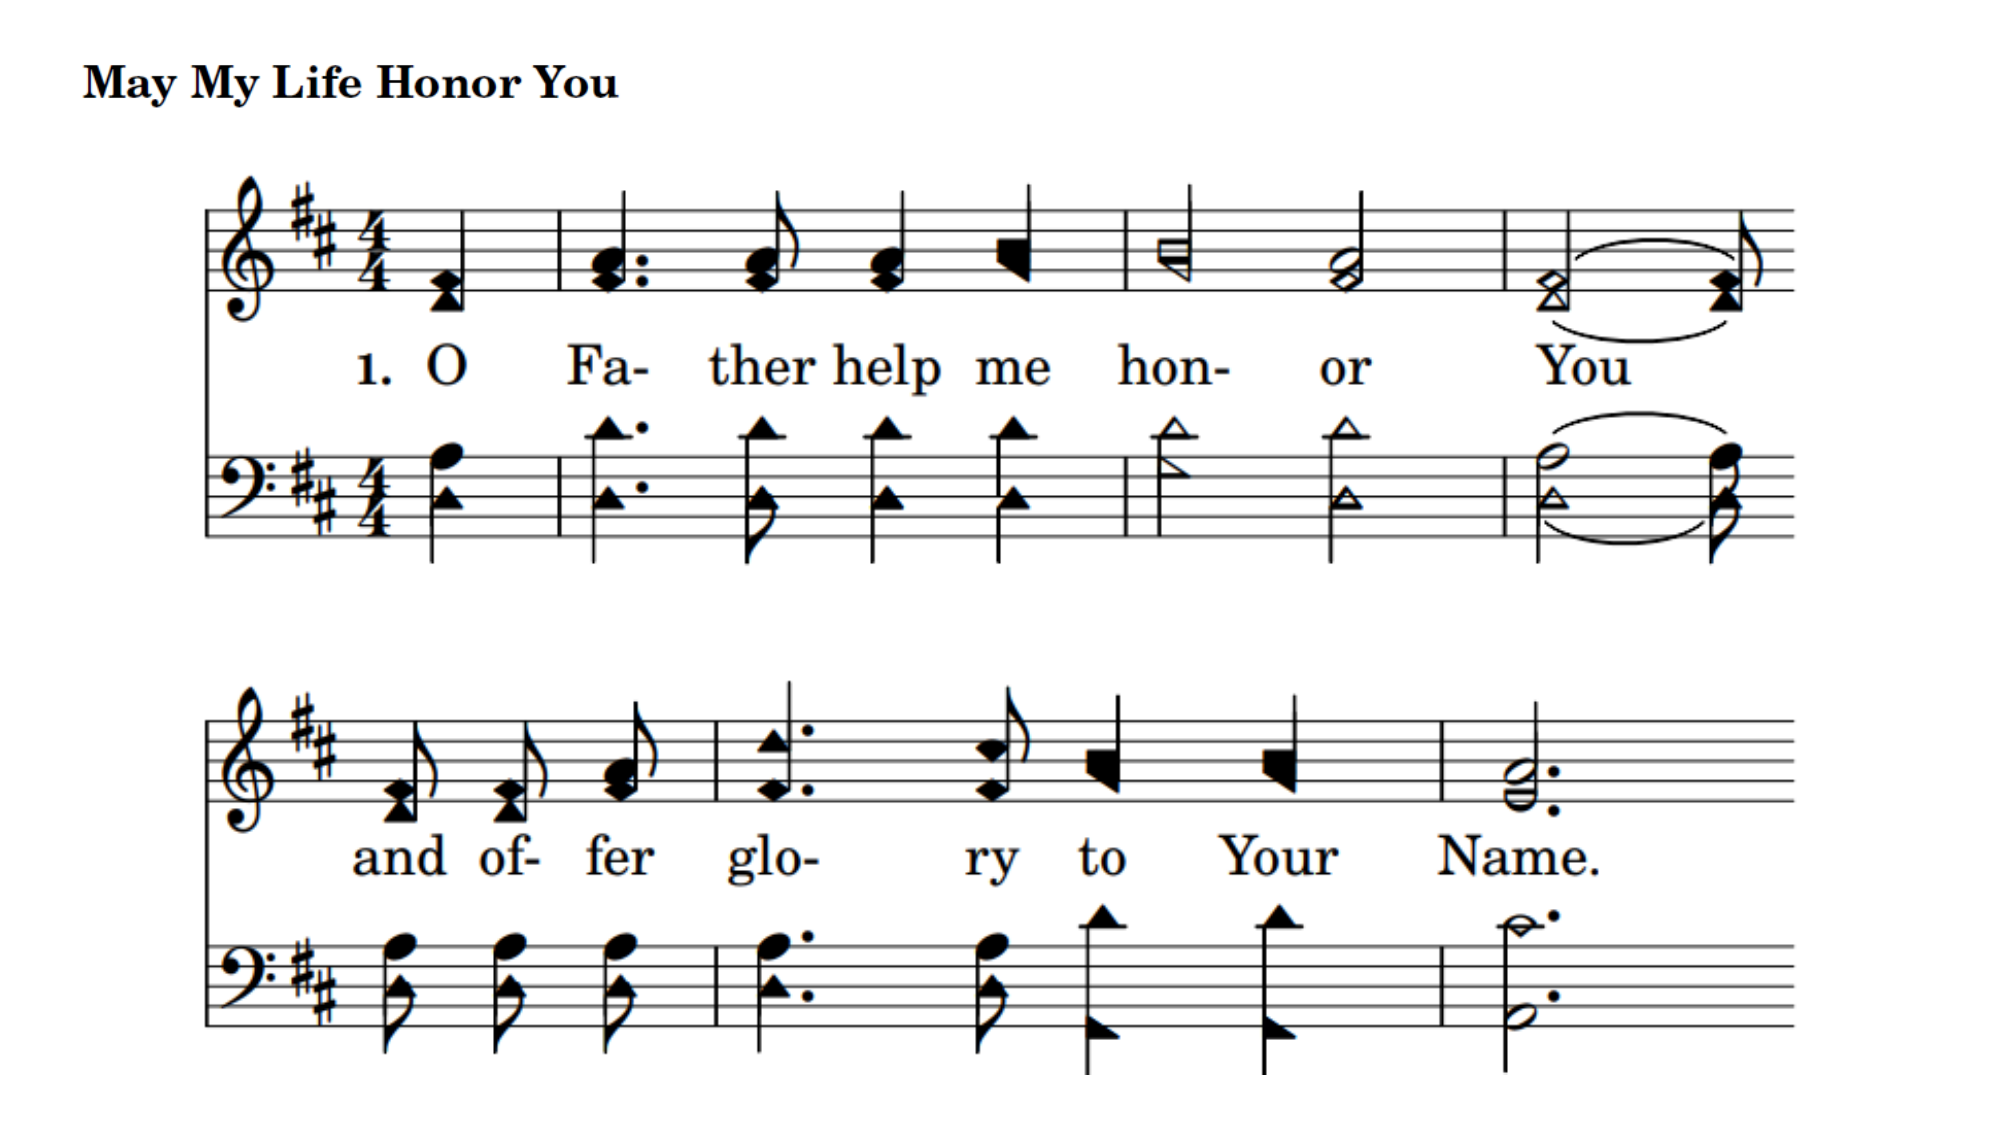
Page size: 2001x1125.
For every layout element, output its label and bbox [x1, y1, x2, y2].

picture [71, 49, 632, 113]
picture [187, 151, 1813, 1076]
